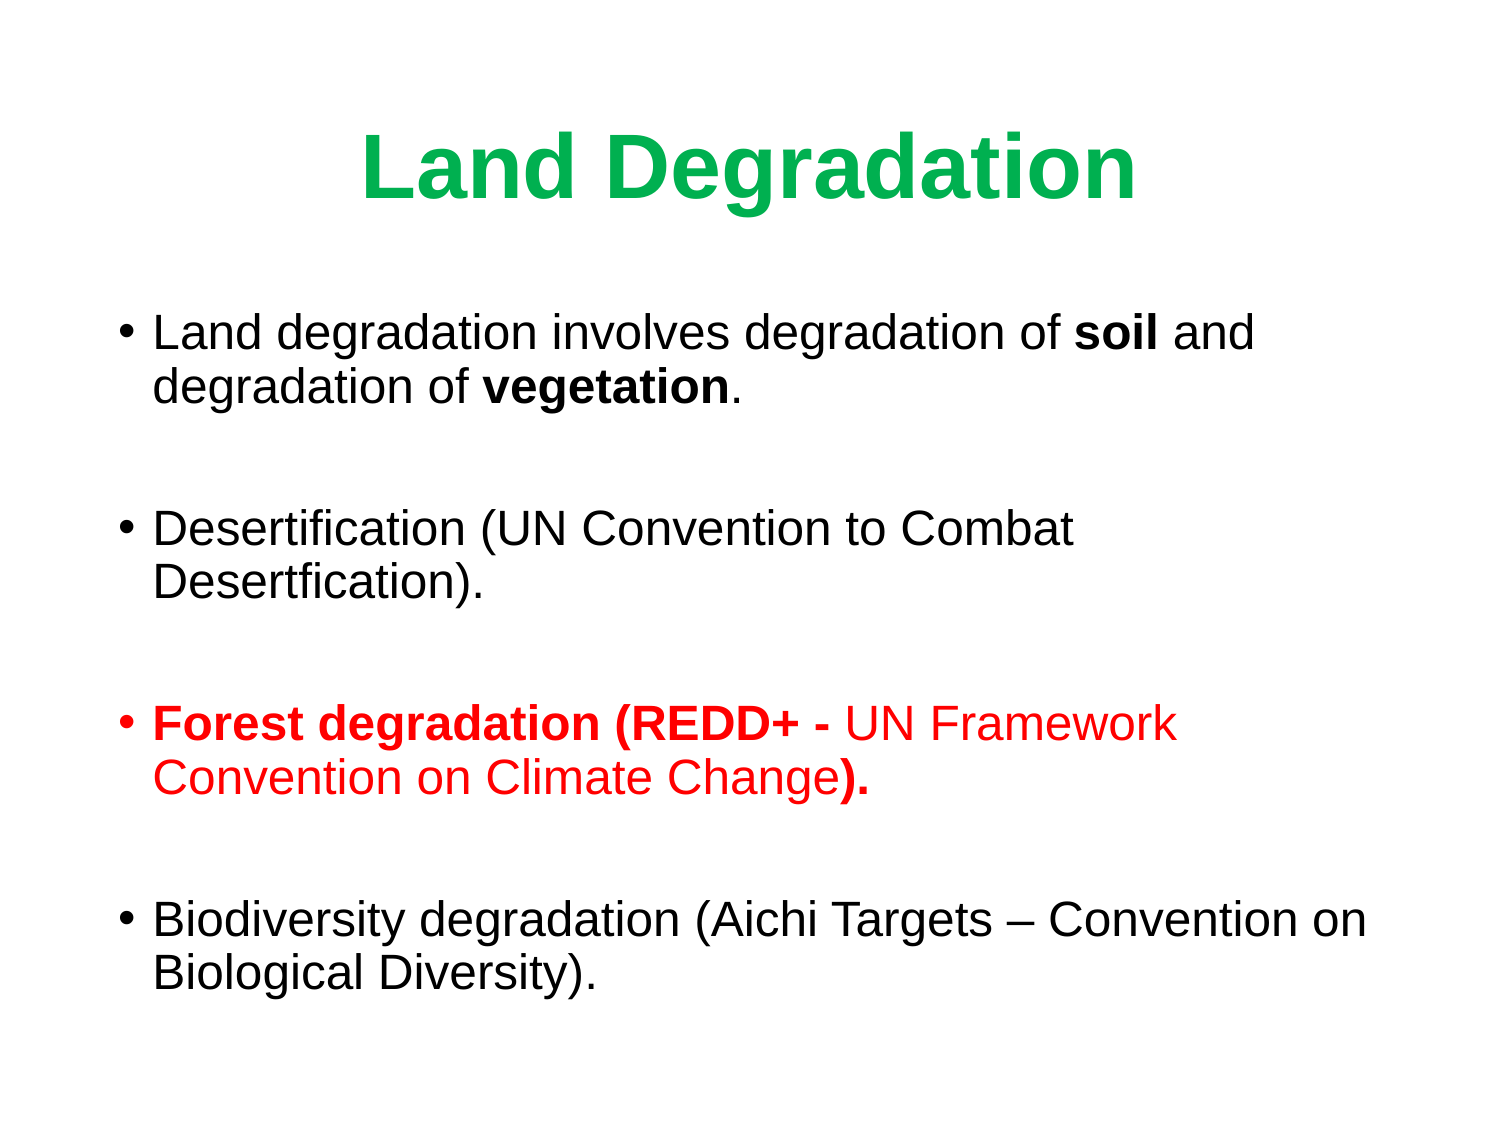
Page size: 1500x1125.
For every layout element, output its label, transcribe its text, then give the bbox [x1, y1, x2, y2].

list Land degradation involves degradation of soil and degradation of vegetation. Desertification (UN Convention to Combat Desertfication). Forest degradation (REDD+ - UN Framework Convention on Climate Change). Biodiversity degradation (Aichi Targets – Convention on Biological Diversity). [103, 299, 1397, 1014]
title Land Degradation [103, 59, 1397, 278]
